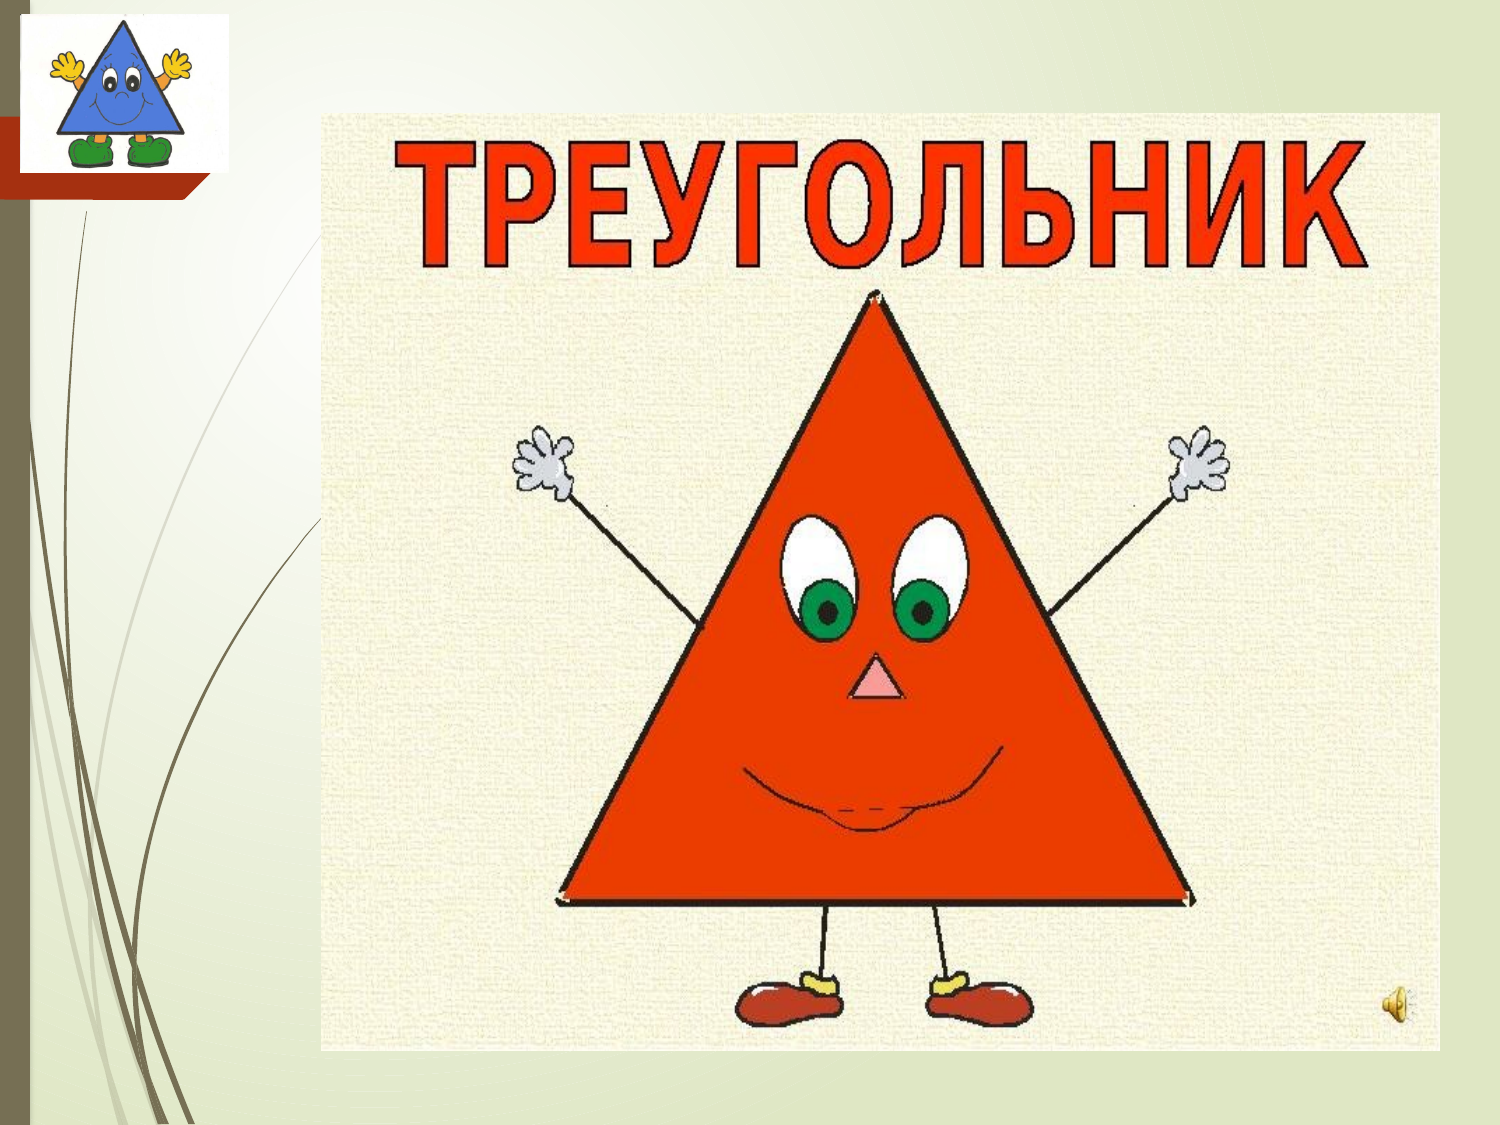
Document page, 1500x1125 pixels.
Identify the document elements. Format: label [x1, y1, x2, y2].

picture [20, 14, 230, 174]
picture [321, 112, 1440, 1051]
